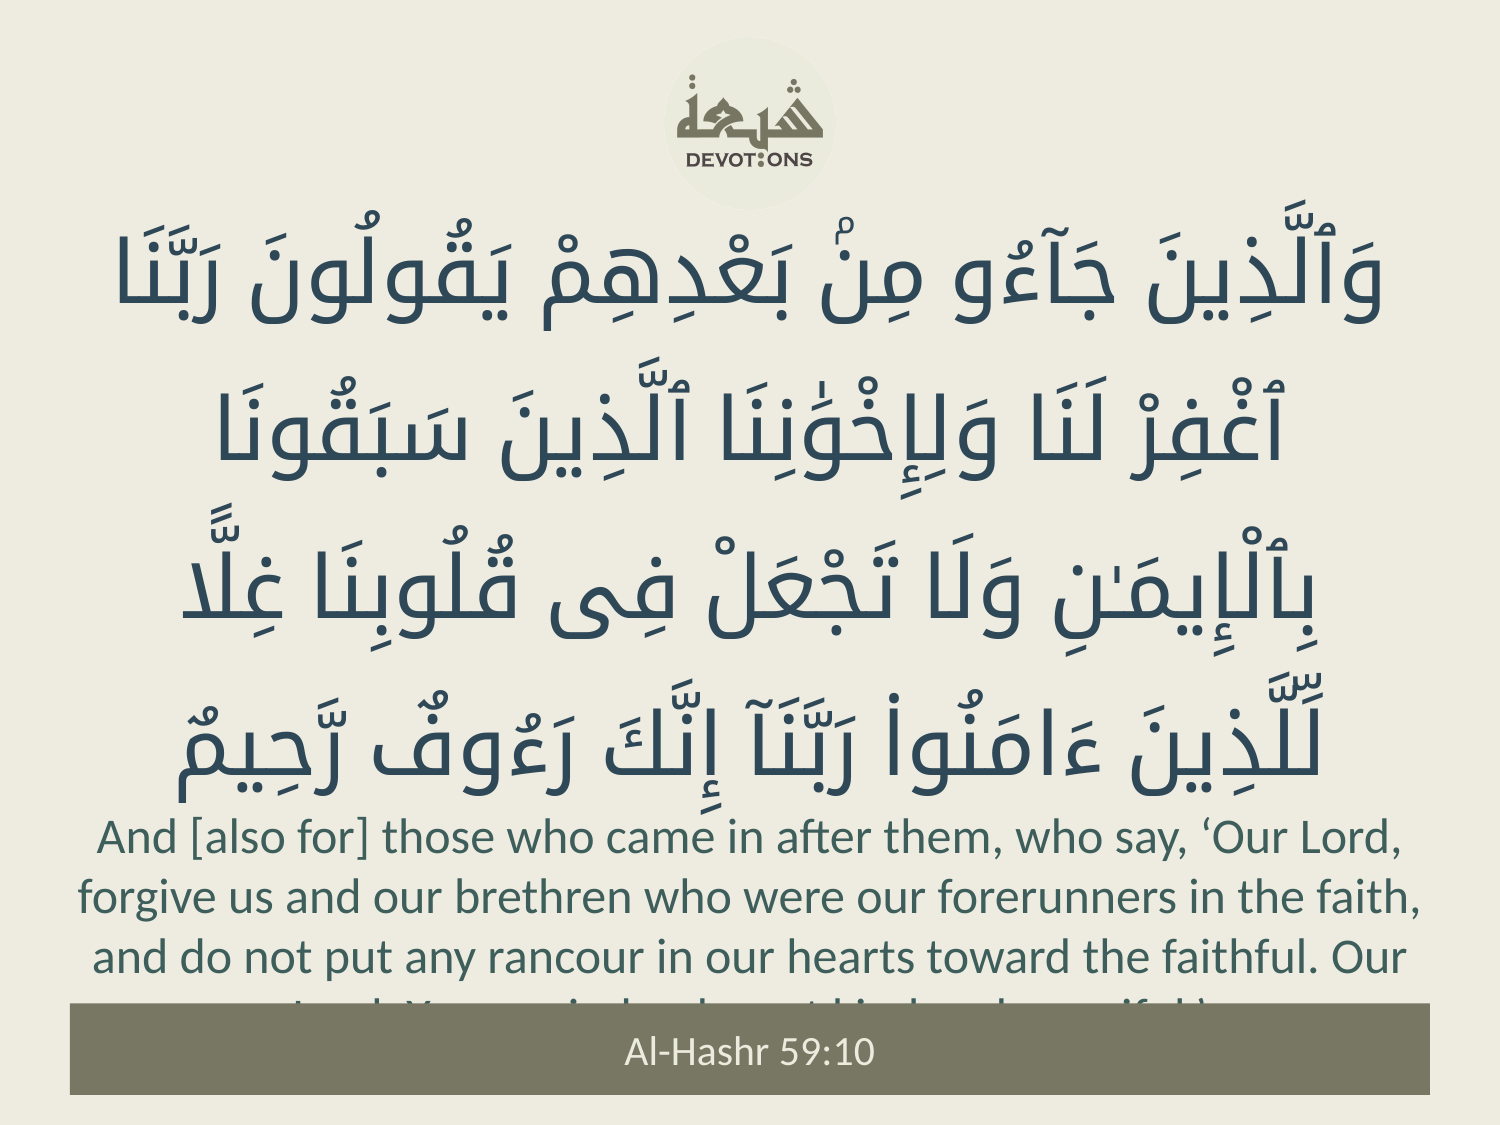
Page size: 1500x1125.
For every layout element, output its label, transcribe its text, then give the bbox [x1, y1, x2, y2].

picture [656, 29, 844, 203]
list وَٱلَّذِينَ جَآءُو مِنۢ بَعْدِهِمْ يَقُولُونَ رَبَّنَا ٱغْفِرْ لَنَا وَلِإِخْوَٰنِنَا ٱلَّذِينَ سَبَقُونَا بِٱلْإِيمَـٰنِ وَلَا تَجْعَلْ فِى قُلُوبِنَا غِلًّا لِّلَّذِينَ ءَامَنُوا۟ رَبَّنَآ إِنَّكَ رَءُوفٌ رَّحِيمٌ And [also for] those who came in after them, who say, ‘Our Lord, forgive us and our brethren who were our forerunners in the faith, and do not put any rancour in our hearts toward the faithful. Our Lord, You are indeed most kind and merciful.’ [69, 203, 1430, 1003]
list Al-Hashr 59:10 [69, 1003, 1430, 1095]
